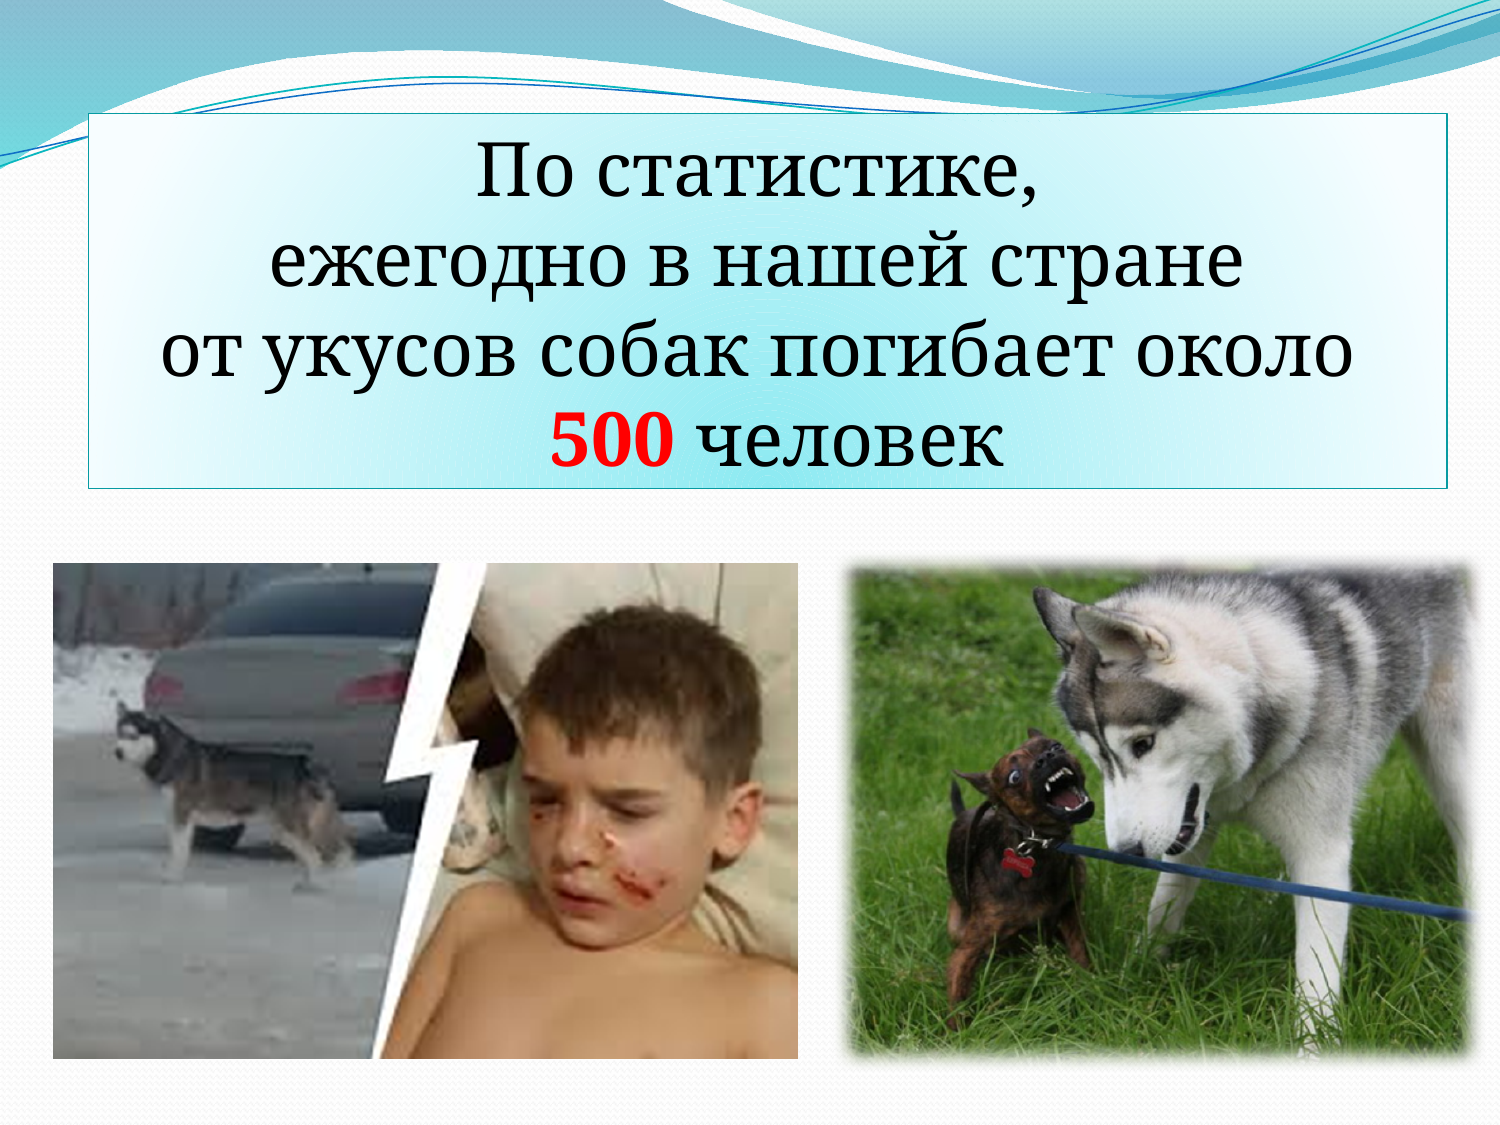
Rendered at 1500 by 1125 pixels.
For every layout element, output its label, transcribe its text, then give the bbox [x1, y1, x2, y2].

picture [832, 550, 1486, 1072]
picture [52, 563, 798, 1060]
text_box По статистике, ежегодно в нашей стране от укусов собак погибает около 500 человек [88, 113, 1448, 489]
